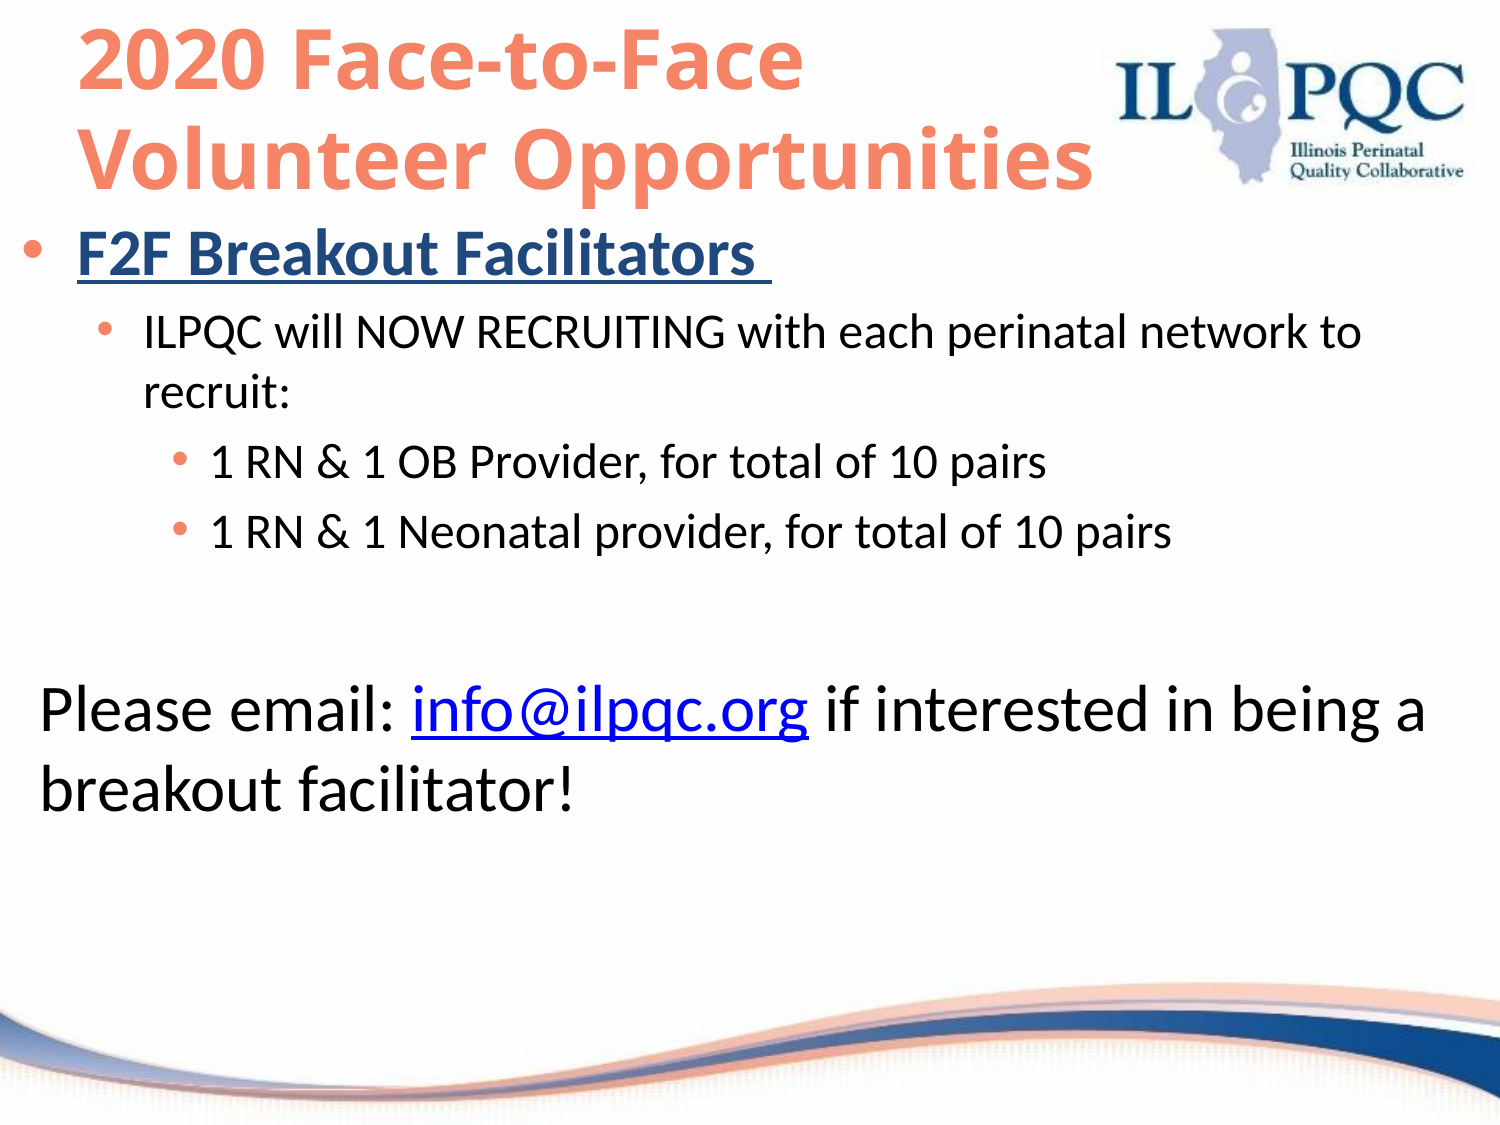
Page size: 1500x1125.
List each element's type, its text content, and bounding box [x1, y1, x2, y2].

list F2F Breakout Facilitators ILPQC will NOW RECRUITING with each perinatal network to recruit: 1 RN & 1 OB Provider, for total of 10 pairs 1 RN & 1 Neonatal provider, for total of 10 pairs Please email: info@ilpqc.org if interested in being a breakout facilitator! [6, 200, 1469, 944]
picture [0, 0, 1500, 1125]
title 2020 Face-to-Face Volunteer Opportunities [62, 12, 1413, 200]
